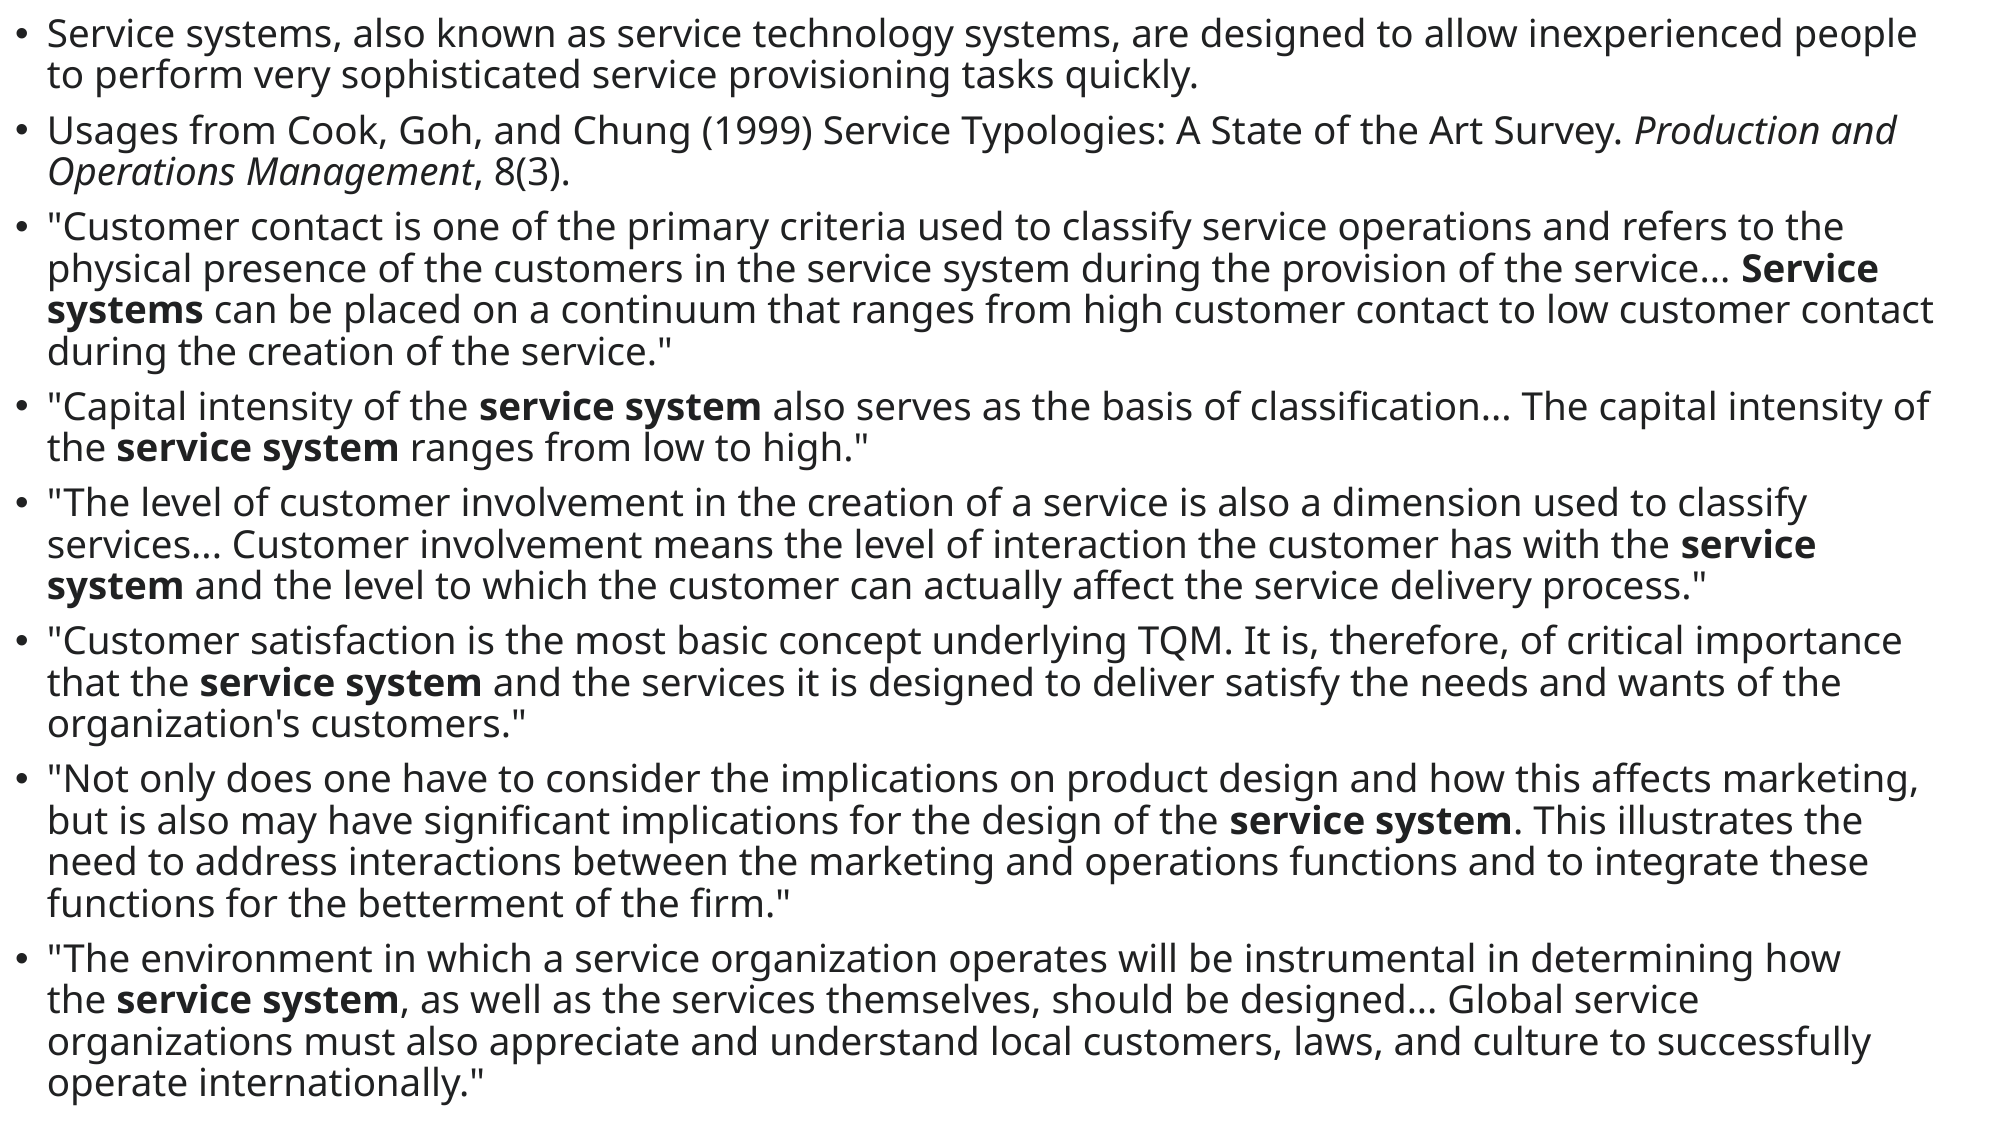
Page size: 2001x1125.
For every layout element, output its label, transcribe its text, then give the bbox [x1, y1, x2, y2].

list Service systems, also known as service technology systems, are designed to allow inexperienced people to perform very sophisticated service provisioning tasks quickly. Usages from Cook, Goh, and Chung (1999) Service Typologies: A State of the Art Survey. Production and Operations Management, 8(3). "Customer contact is one of the primary criteria used to classify service operations and refers to the physical presence of the customers in the service system during the provision of the service... Service systems can be placed on a continuum that ranges from high customer contact to low customer contact during the creation of the service." "Capital intensity of the service system also serves as the basis of classification... The capital intensity of the service system ranges from low to high." "The level of customer involvement in the creation of a service is also a dimension used to classify services... Customer involvement means the level of interaction the customer has with the service system and the level to which the customer can actually affect the service delivery process." "Customer satisfaction is the most basic concept underlying TQM. It is, therefore, of critical importance that the service system and the services it is designed to deliver satisfy the needs and wants of the organization's customers." "Not only does one have to consider the implications on product design and how this affects marketing, but is also may have significant implications for the design of the service system. This illustrates the need to address interactions between the marketing and operations functions and to integrate these functions for the betterment of the firm." "The environment in which a service organization operates will be instrumental in determining how the service system, as well as the services themselves, should be designed... Global service organizations must also appreciate and understand local customers, laws, and culture to successfully operate internationally." [0, 6, 1964, 1119]
